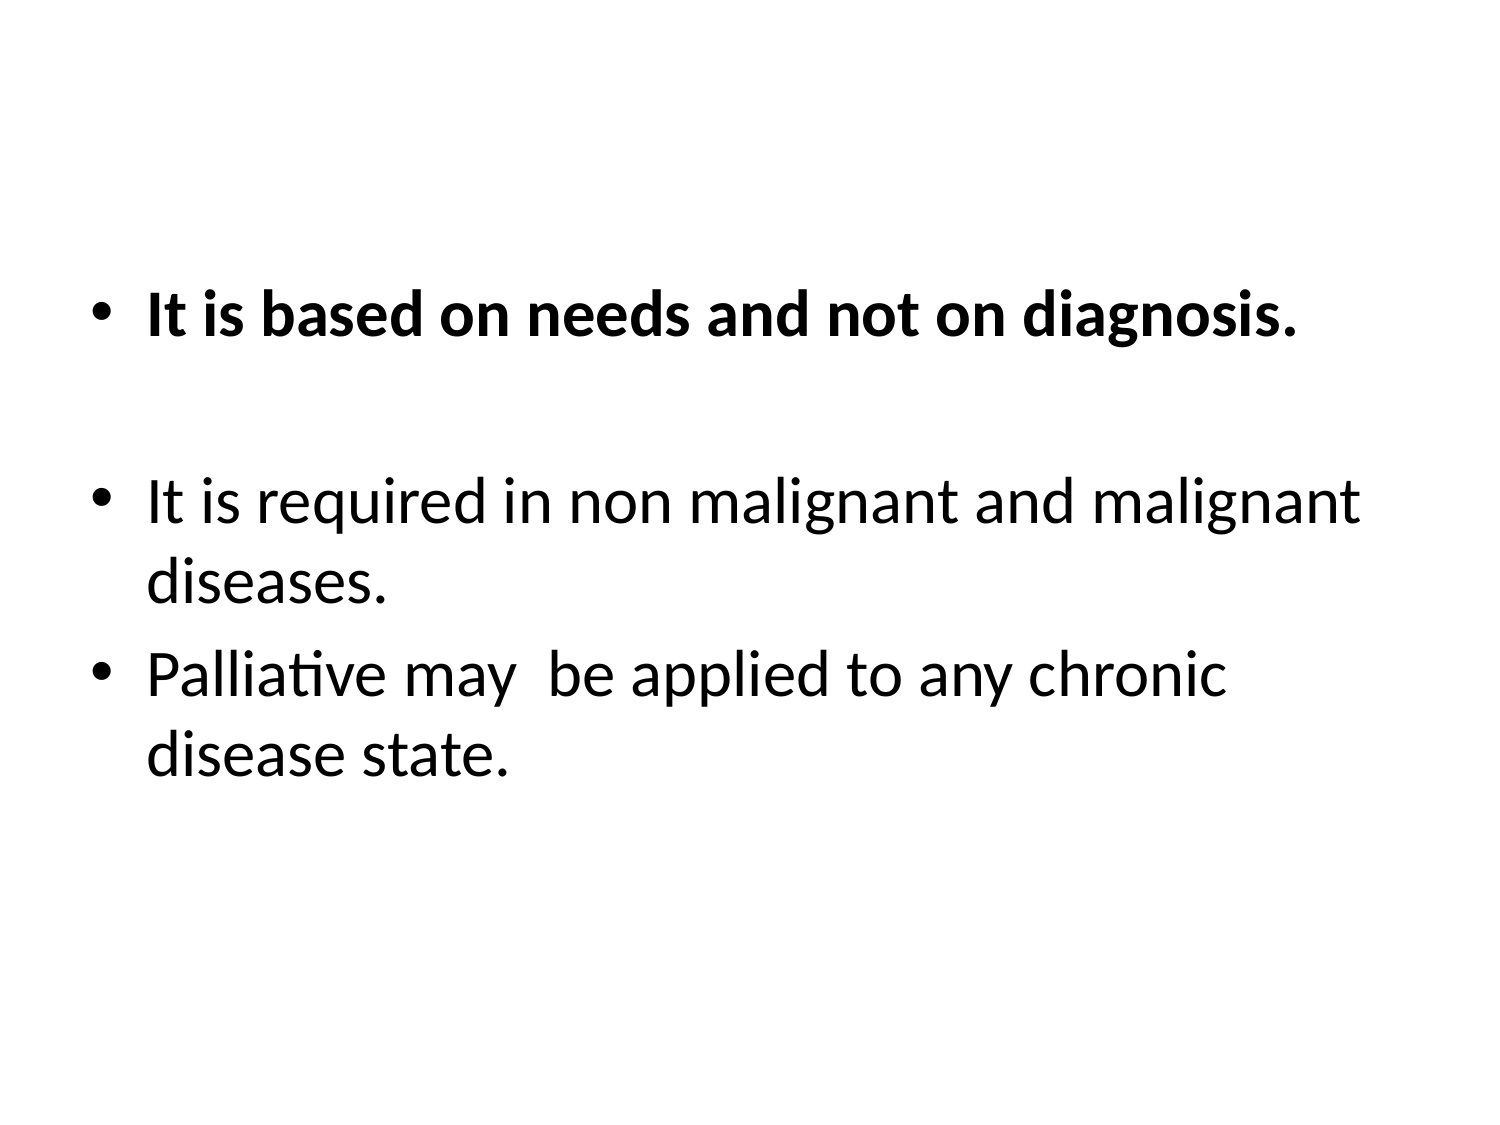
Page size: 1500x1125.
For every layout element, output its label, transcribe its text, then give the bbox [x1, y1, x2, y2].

list It is based on needs and not on diagnosis. It is required in non malignant and malignant diseases. Palliative may be applied to any chronic disease state. [75, 262, 1425, 1005]
